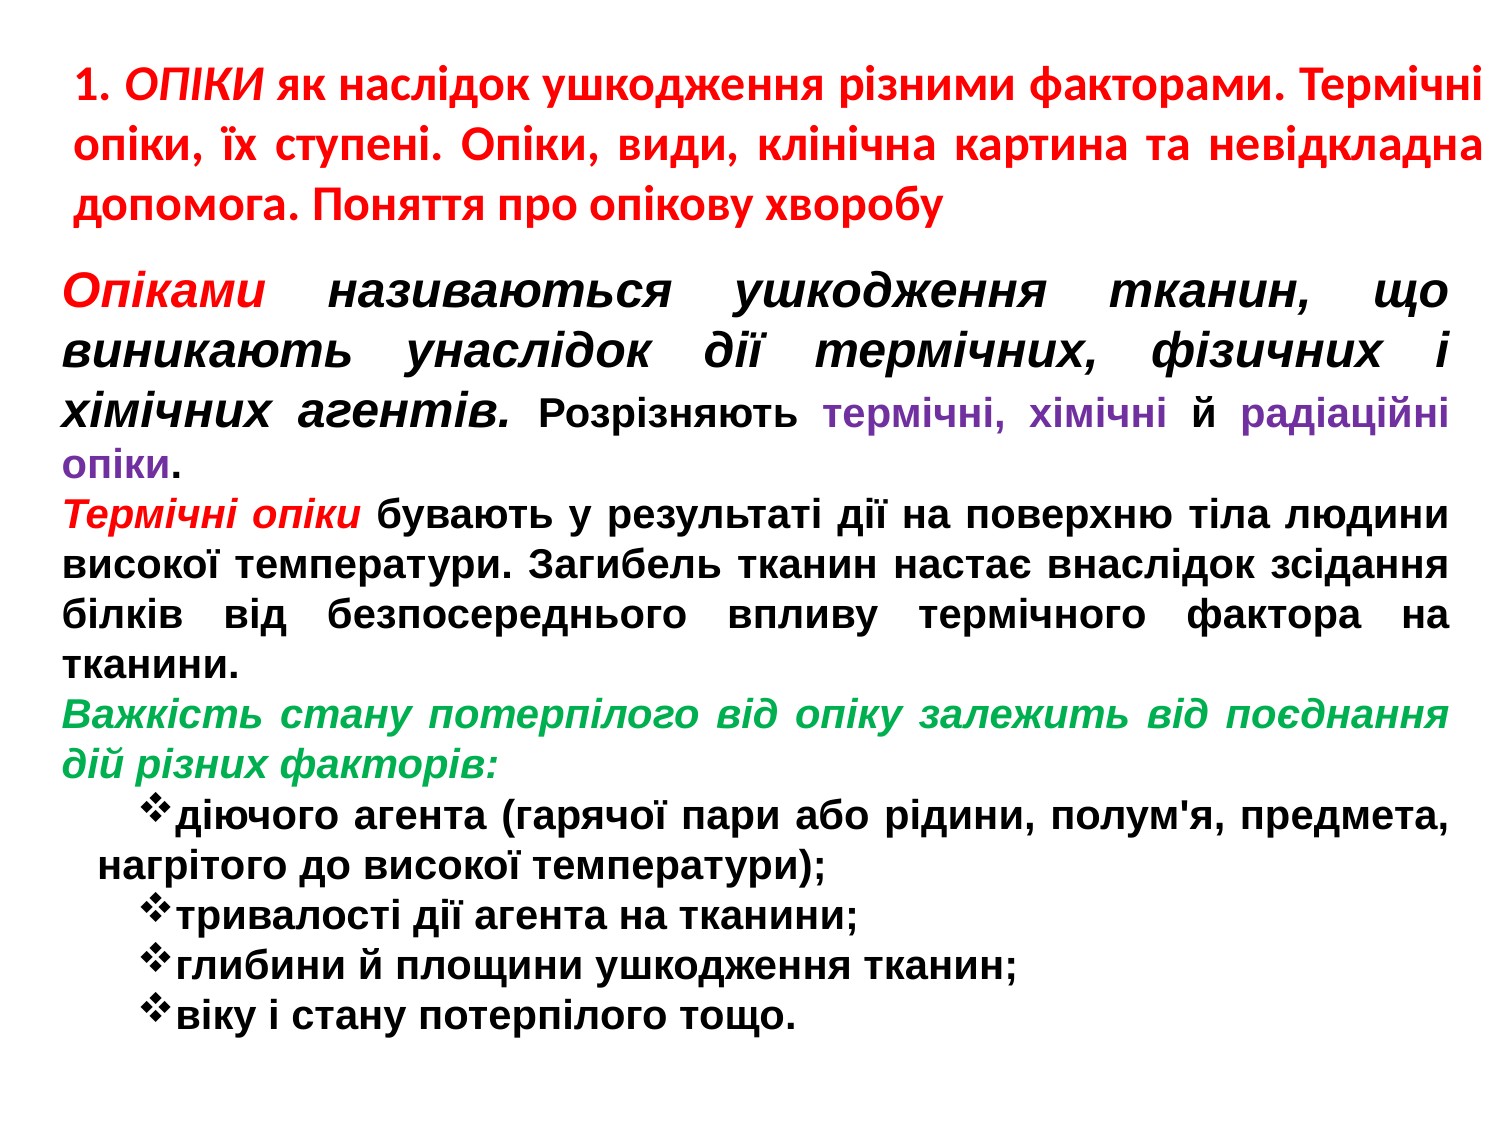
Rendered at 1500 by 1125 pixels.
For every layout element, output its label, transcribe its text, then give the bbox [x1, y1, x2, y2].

text_box Опіками називаються ушкодження тканин, що виникають унаслідок дії термічних, фізичних і хімічних агентів. Розрізняють термічні, хімічні й радіаційні опіки. Термічні опіки бувають у результаті дії на поверхню тіла людини високої температури. Загибель тканин настає внаслідок зсідання білків від безпосереднього впливу термічного фактора на тканини. Важкість стану потерпілого від опіку залежить від поєднання дій різних факторів: діючого агента (гарячої пари або рідини, полум'я, предмета, нагрітого до високої температури); тривалості дії агента на тканини; глибини й площини ушкодження тканин; віку і стану потерпілого тощо. [46, 249, 1465, 1045]
text_box 1. Опіки як наслідок ушкодження різними факторами. Термічні опіки, їх ступені. Опіки, види, клінічна картина та невідкладна допомога. Поняття про опікову хворобу [58, 35, 1500, 246]
text_box [35, 269, 1453, 1090]
